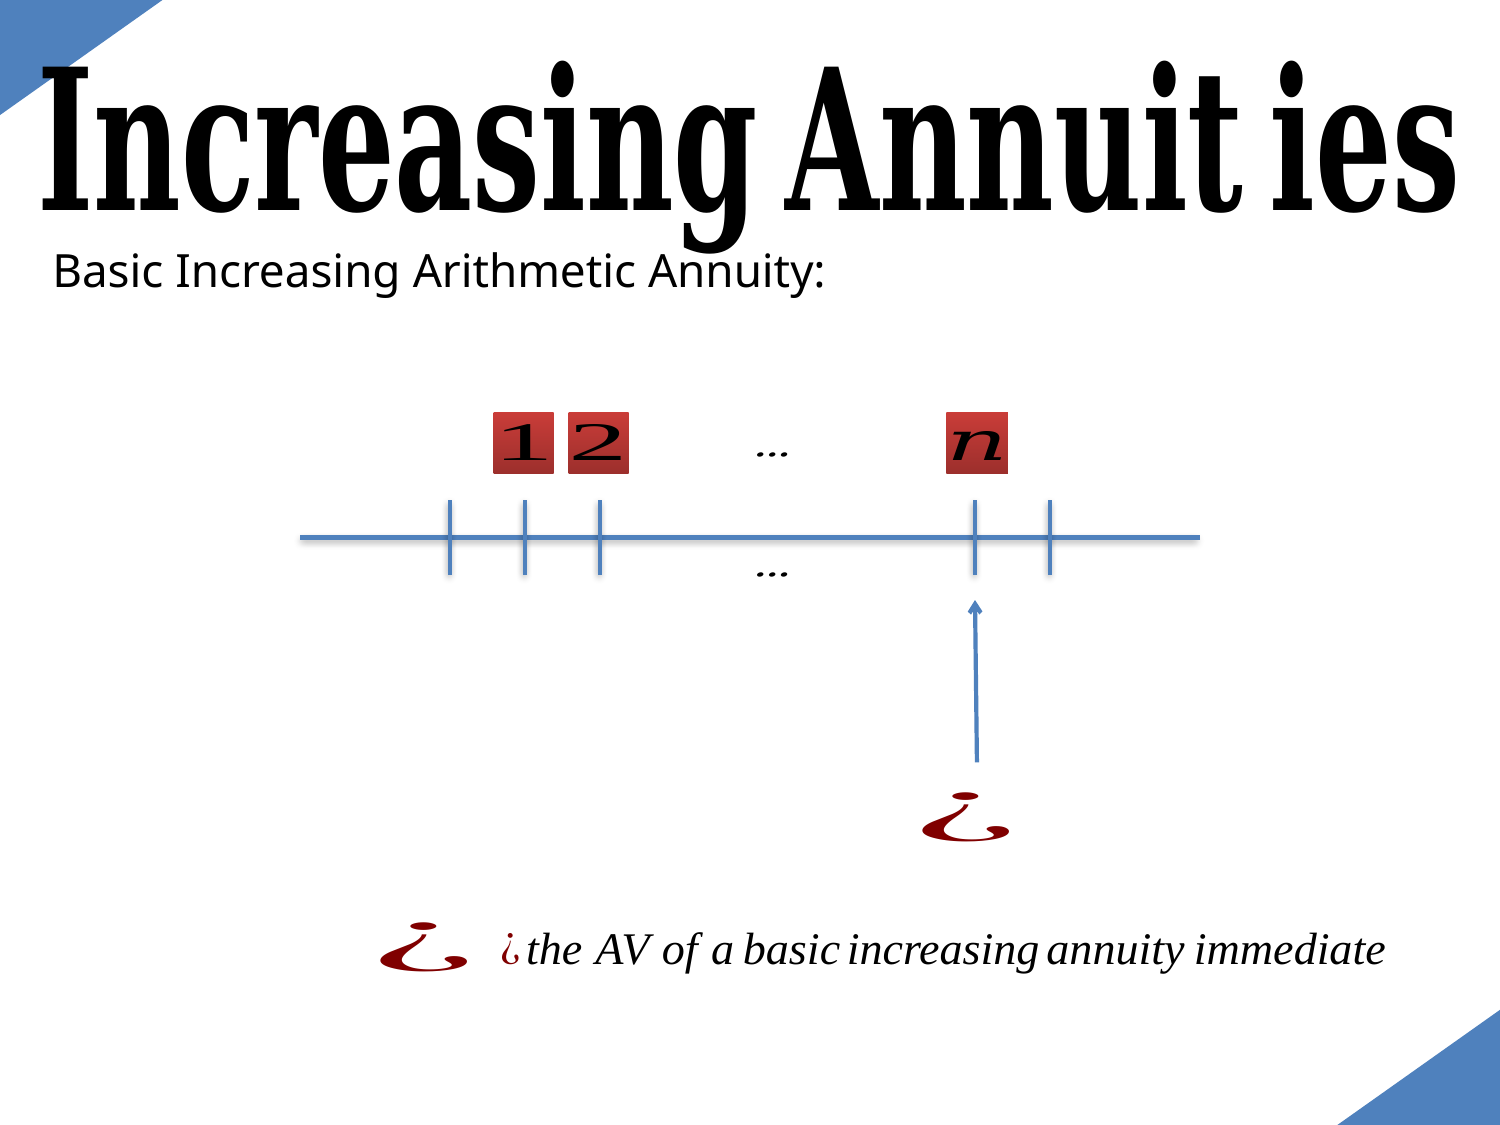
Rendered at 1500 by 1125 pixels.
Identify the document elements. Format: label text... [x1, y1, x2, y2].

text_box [974, 599, 978, 763]
text_box Basic Increasing Arithmetic Annuity: [0, 234, 1288, 327]
